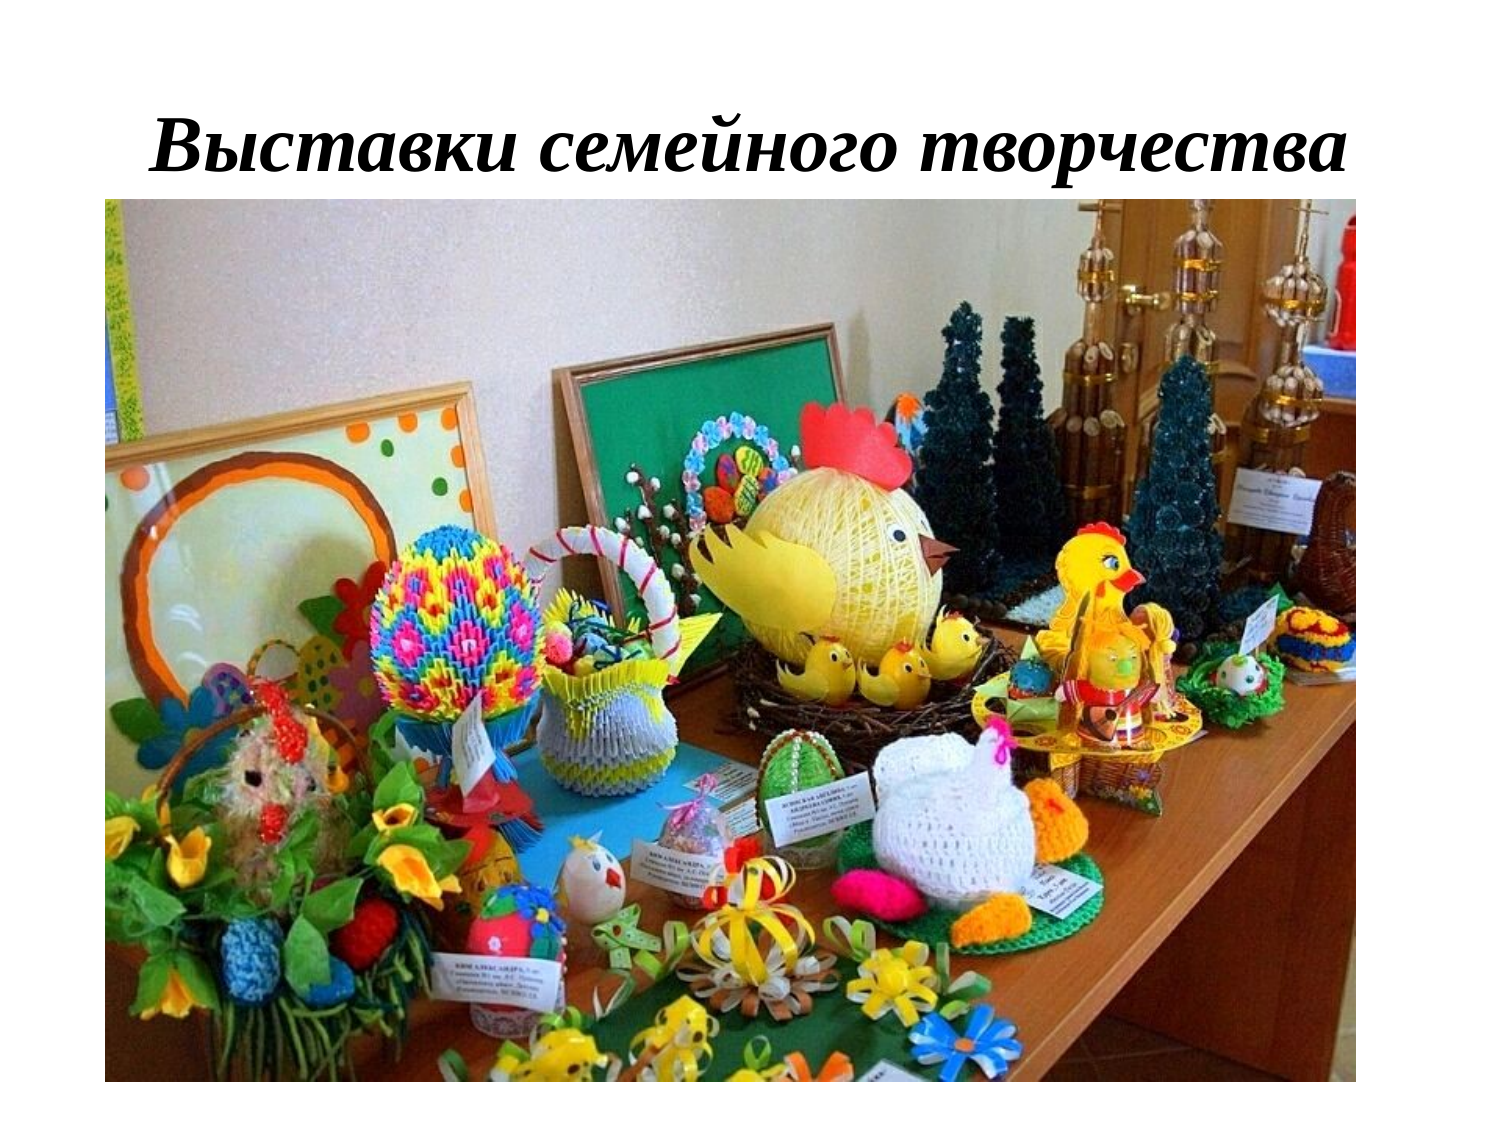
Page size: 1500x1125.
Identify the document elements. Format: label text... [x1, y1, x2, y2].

picture [105, 198, 1356, 1083]
title Выставки семейного творчества [75, 45, 1425, 233]
